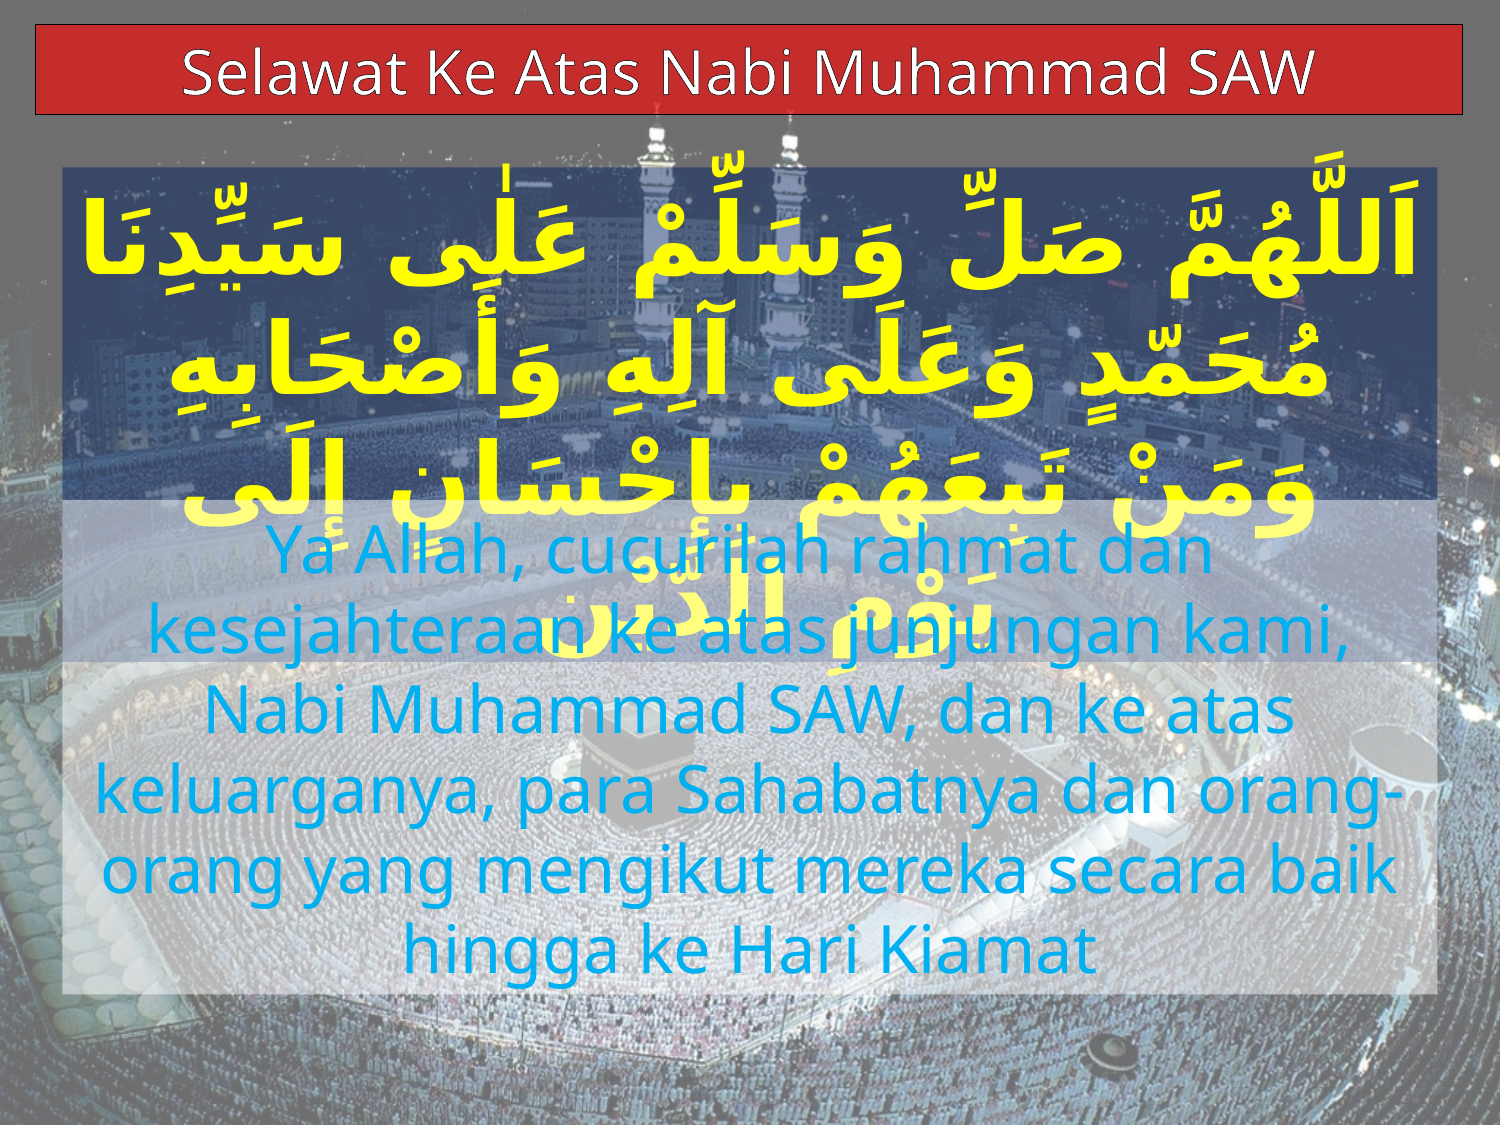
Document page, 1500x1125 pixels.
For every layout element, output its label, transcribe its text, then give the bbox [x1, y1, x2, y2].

text_box Ya Allah, cucurilah rahmat dan kesejahteraan ke atas junjungan kami, Nabi Muhammad SAW, dan ke atas keluarganya, para Sahabatnya dan orang-orang yang mengikut mereka secara baik hingga ke Hari Kiamat [62, 499, 1438, 995]
text_box اَللَّهُمَّ صَلِّ وَسَلِّمْ عَلٰى سَيِّدِنَا مُحَمّدٍ وَعَلَى آلِهِ وَأَصْحَابِهِ وَمَنْ تَبِعَهُمْ بِإِحْسَانٍ إِلَى يَوْمِ الدّيْن [62, 167, 1438, 499]
text_box Selawat Ke Atas Nabi Muhammad SAW [35, 24, 1463, 115]
